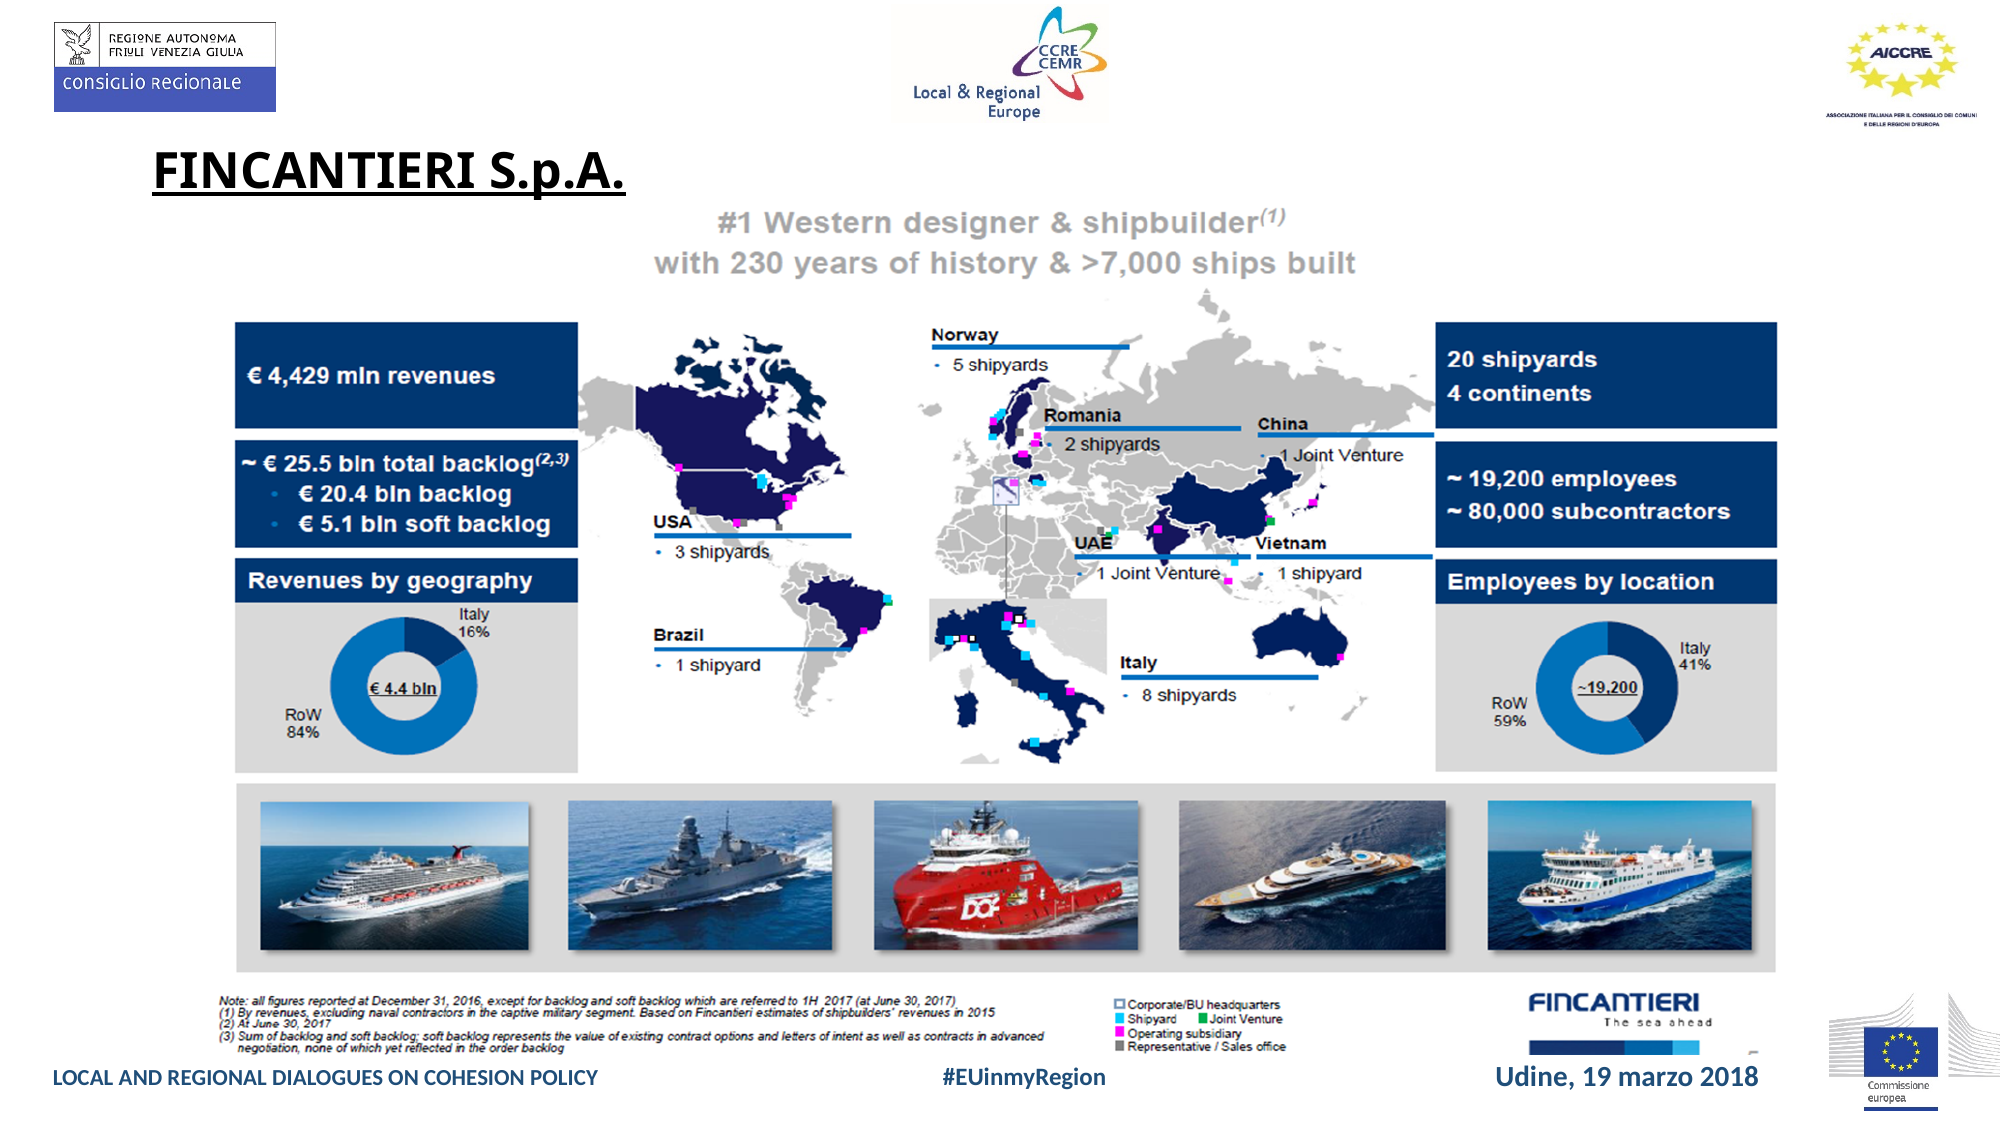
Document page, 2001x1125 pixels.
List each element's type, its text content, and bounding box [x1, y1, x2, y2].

picture [1829, 992, 2000, 1111]
picture [1825, 13, 1979, 132]
picture [891, 4, 1109, 122]
picture [54, 22, 276, 112]
picture [209, 186, 1790, 1055]
text_box FINCANTIERI S.p.A. [137, 122, 1863, 222]
